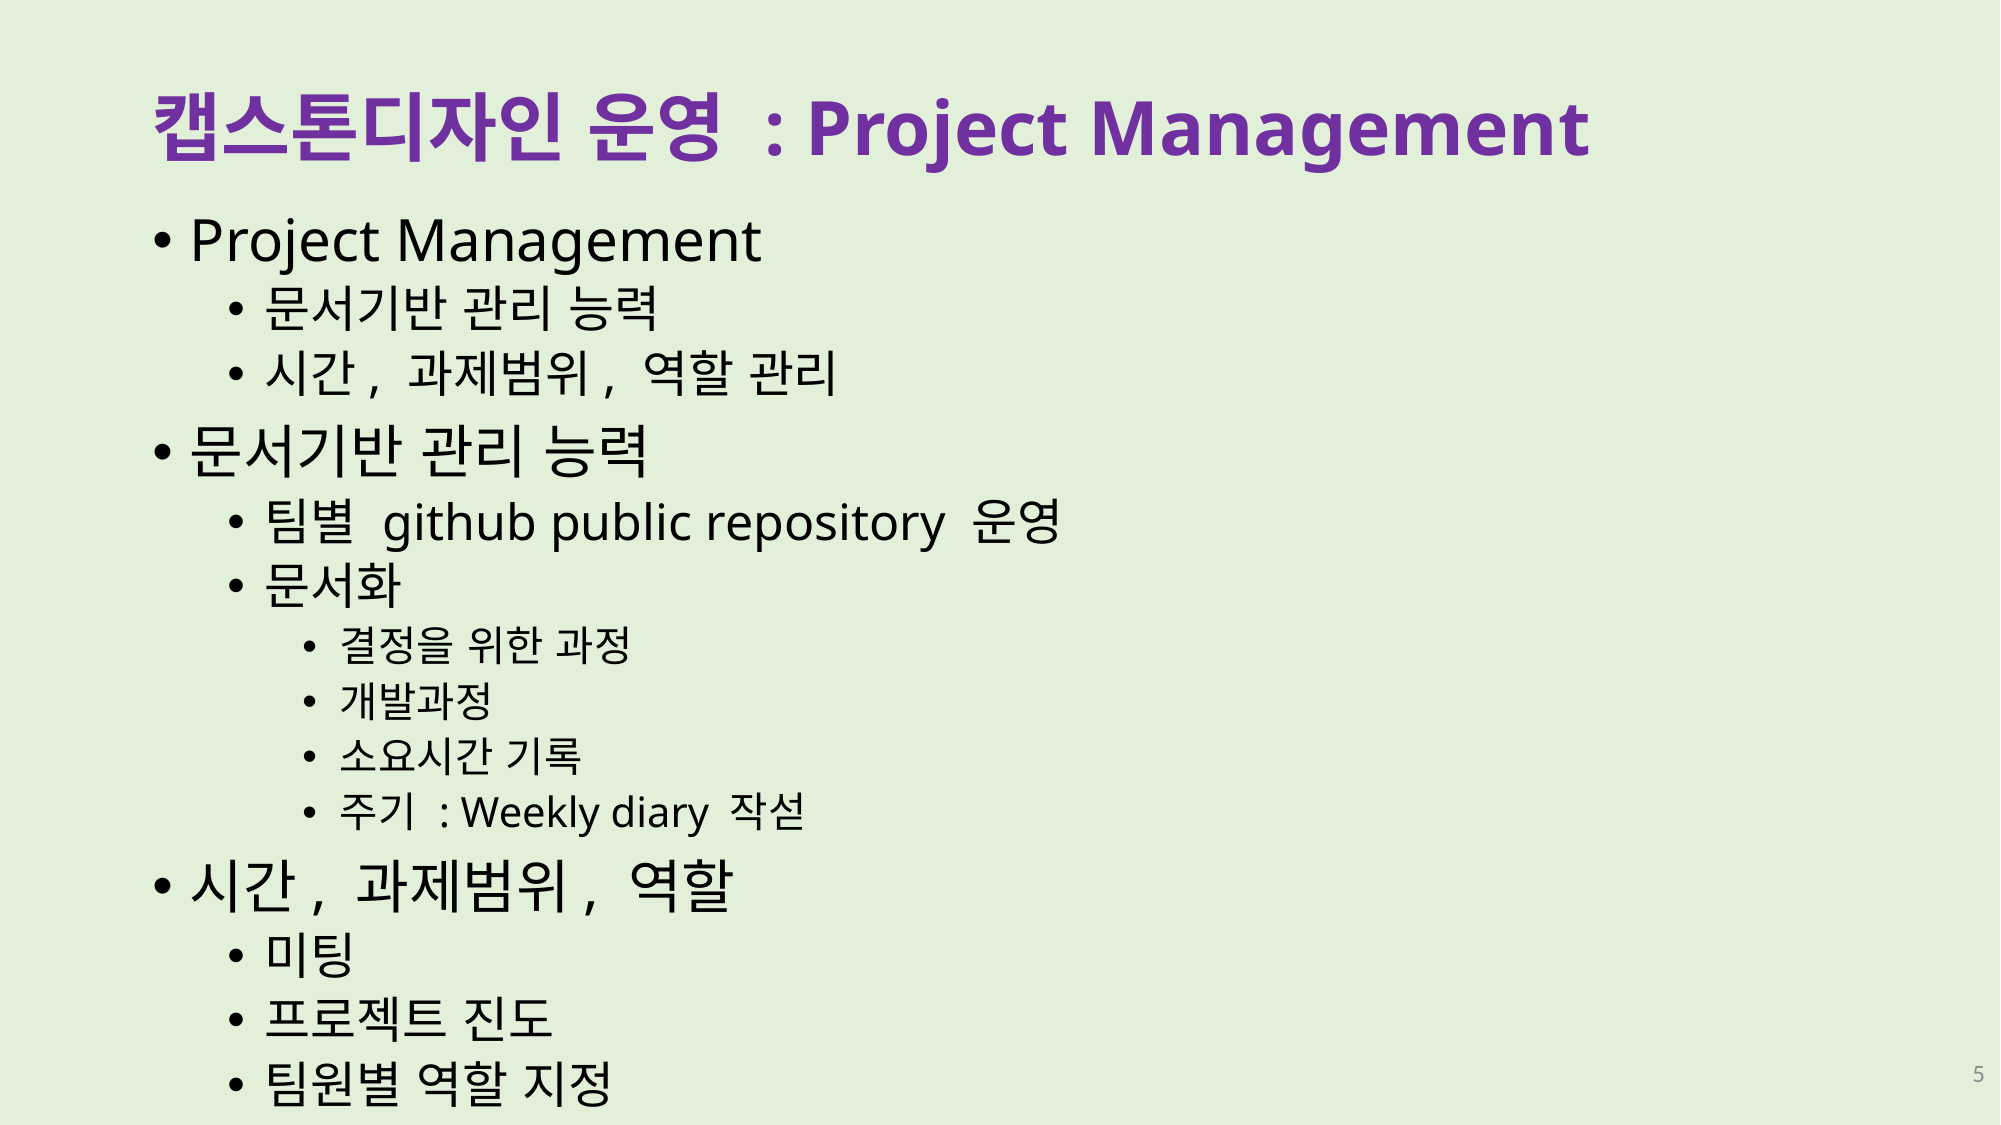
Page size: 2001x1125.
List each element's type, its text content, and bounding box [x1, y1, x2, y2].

list Project Management 문서기반 관리 능력 시간, 과제범위, 역할 관리 문서기반 관리 능력 팀별 github public repository 운영 문서화 결정을 위한 과정 개발과정 소요시간 기록 주기 : Weekly diary 작섣 시간, 과제범위, 역할 미팅 프로젝트 진도 팀원별 역할 지정 [137, 203, 1863, 1043]
slide_number 5 [1550, 1042, 2000, 1103]
title 캡스톤디자인 운영 : Project Management [137, 82, 1863, 180]
